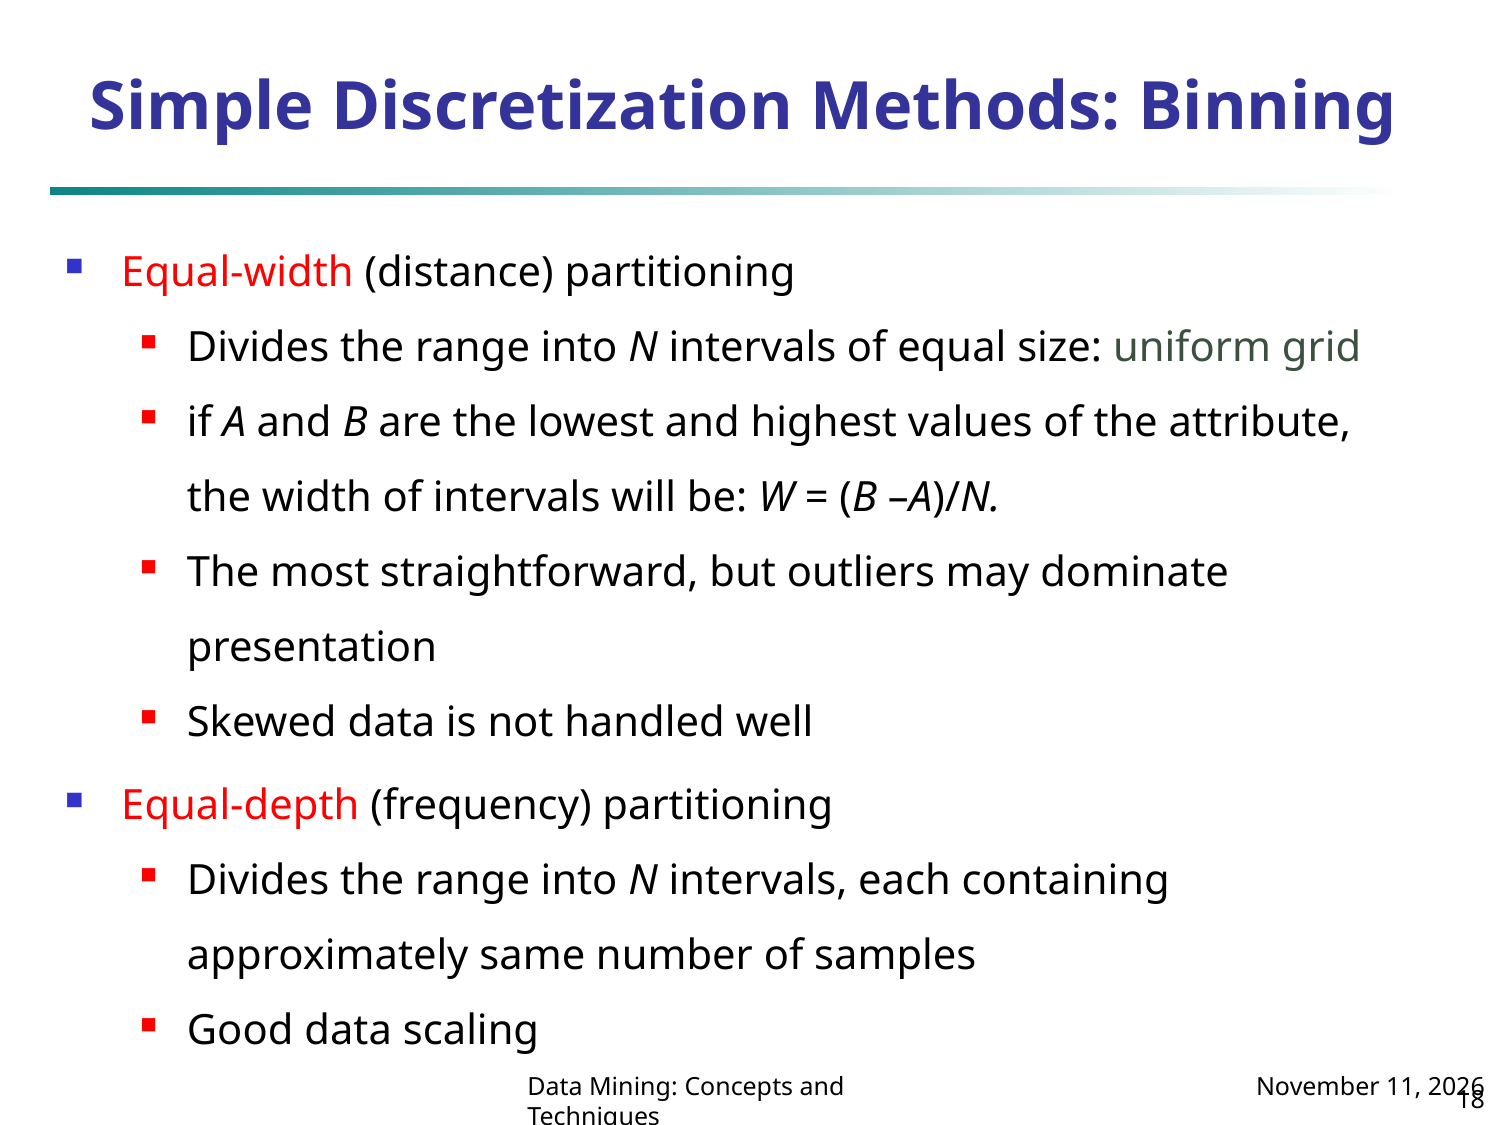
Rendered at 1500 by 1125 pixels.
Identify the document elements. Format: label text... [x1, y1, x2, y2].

title Simple Discretization Methods: Binning [24, 50, 1463, 150]
footer Data Mining: Concepts and Techniques [512, 1063, 988, 1125]
slide_number 18 [1187, 1062, 1500, 1125]
list Equal-width (distance) partitioning Divides the range into N intervals of equal size: uniform grid if A and B are the lowest and highest values of the attribute, the width of intervals will be: W = (B –A)/N. The most straightforward, but outliers may dominate presentation Skewed data is not handled well Equal-depth (frequency) partitioning Divides the range into N intervals, each containing approximately same number of samples Good data scaling [50, 212, 1438, 1063]
